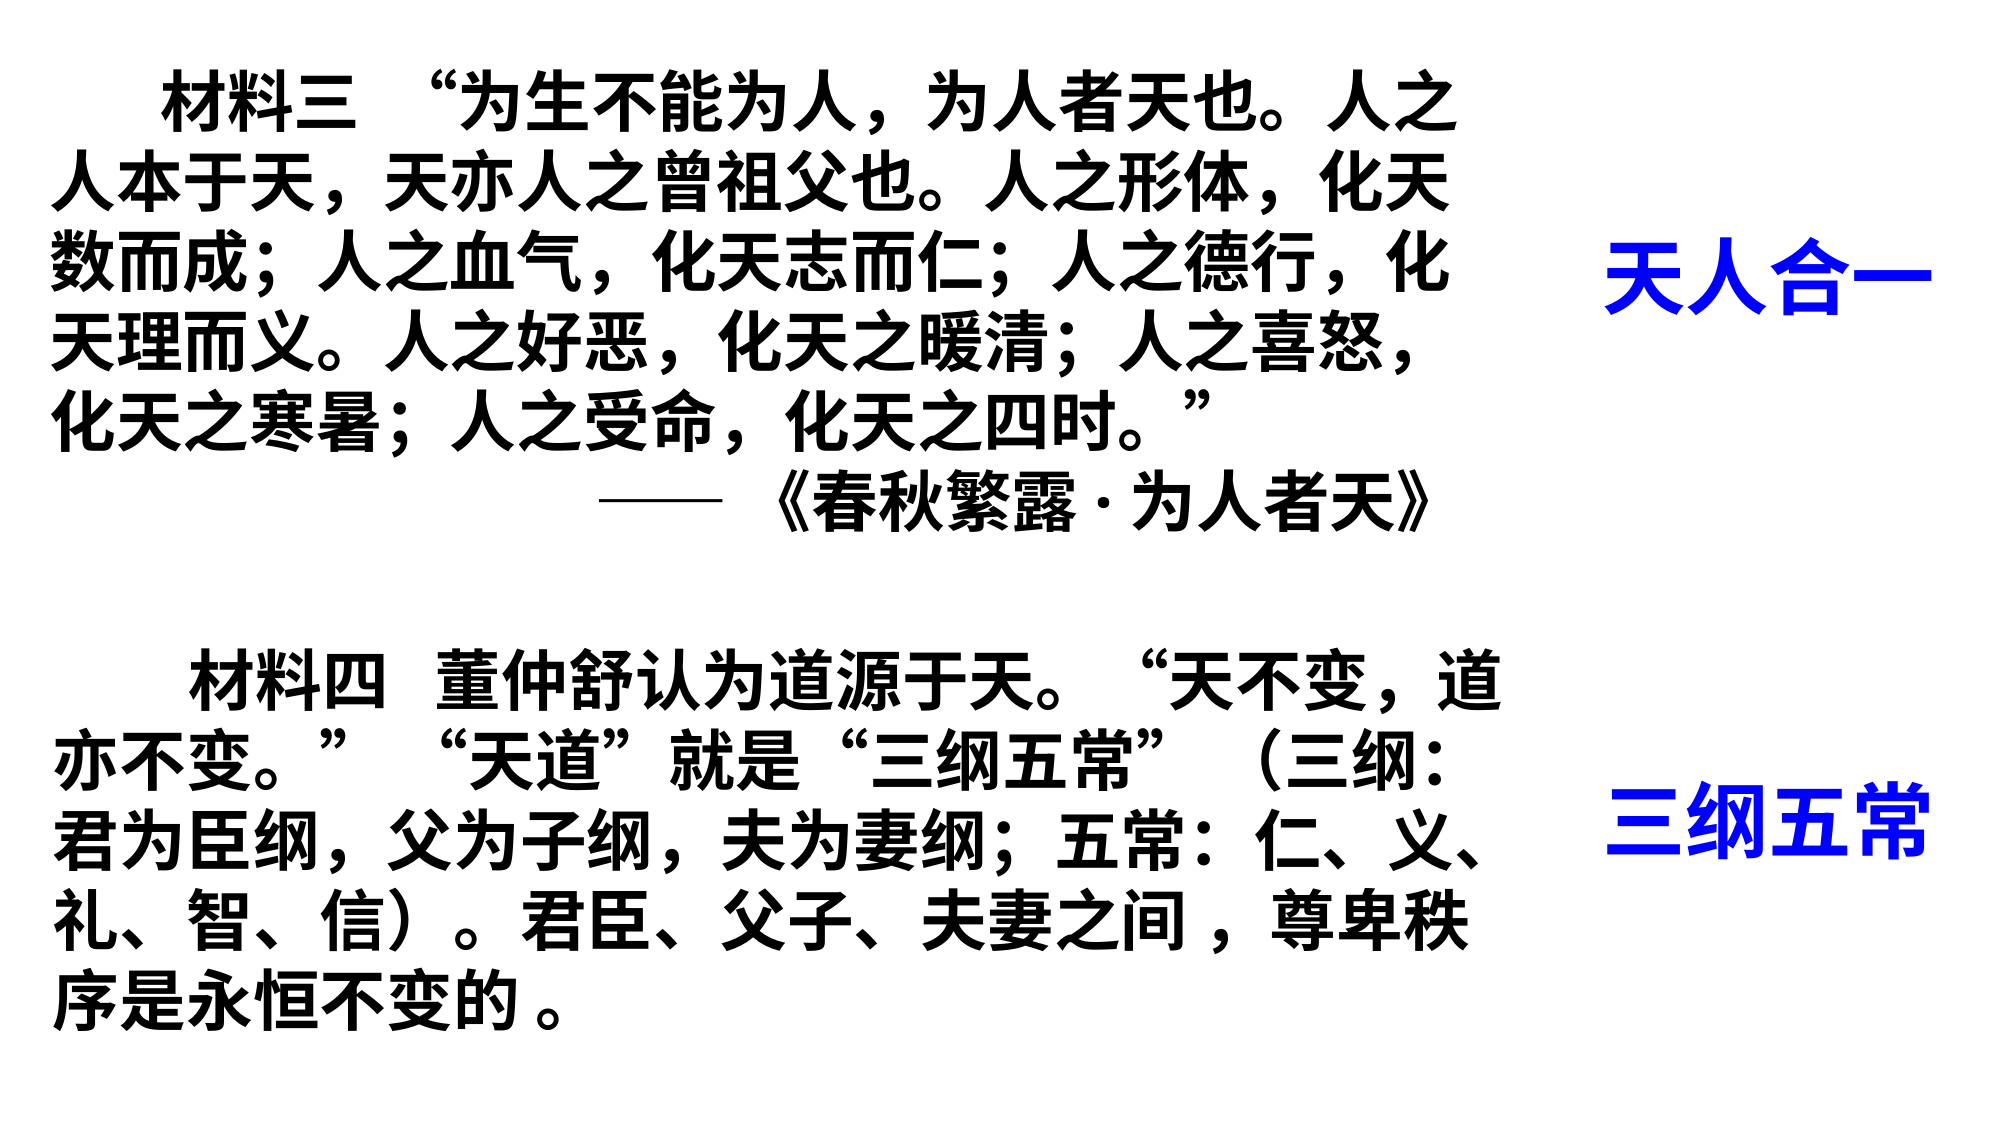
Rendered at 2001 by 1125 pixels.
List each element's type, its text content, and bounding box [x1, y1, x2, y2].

text_box 材料三 “为生不能为人，为人者天也。人之人本于天，天亦人之曾祖父也。人之形体，化天数而成；人之血气，化天志而仁；人之德行，化天理而义。人之好恶，化天之暖清；人之喜怒，化天之寒暑；人之受命，化天之四时。” ——《春秋繁露·为人者天》 [0, 54, 1475, 546]
text_box 天人合一 [1590, 219, 1947, 332]
text_box 材料四 董仲舒认为道源于天。“天不变，道亦不变。” “天道”就是“三纲五常” （三纲：君为臣纲，父为子纲，夫为妻纲；五常：仁、义、礼、智、信）。君臣、父子、夫妻之间 ，尊卑秩序是永恒不变的 。 [41, 633, 1520, 1045]
text_box 三纲五常 [1590, 763, 1947, 875]
